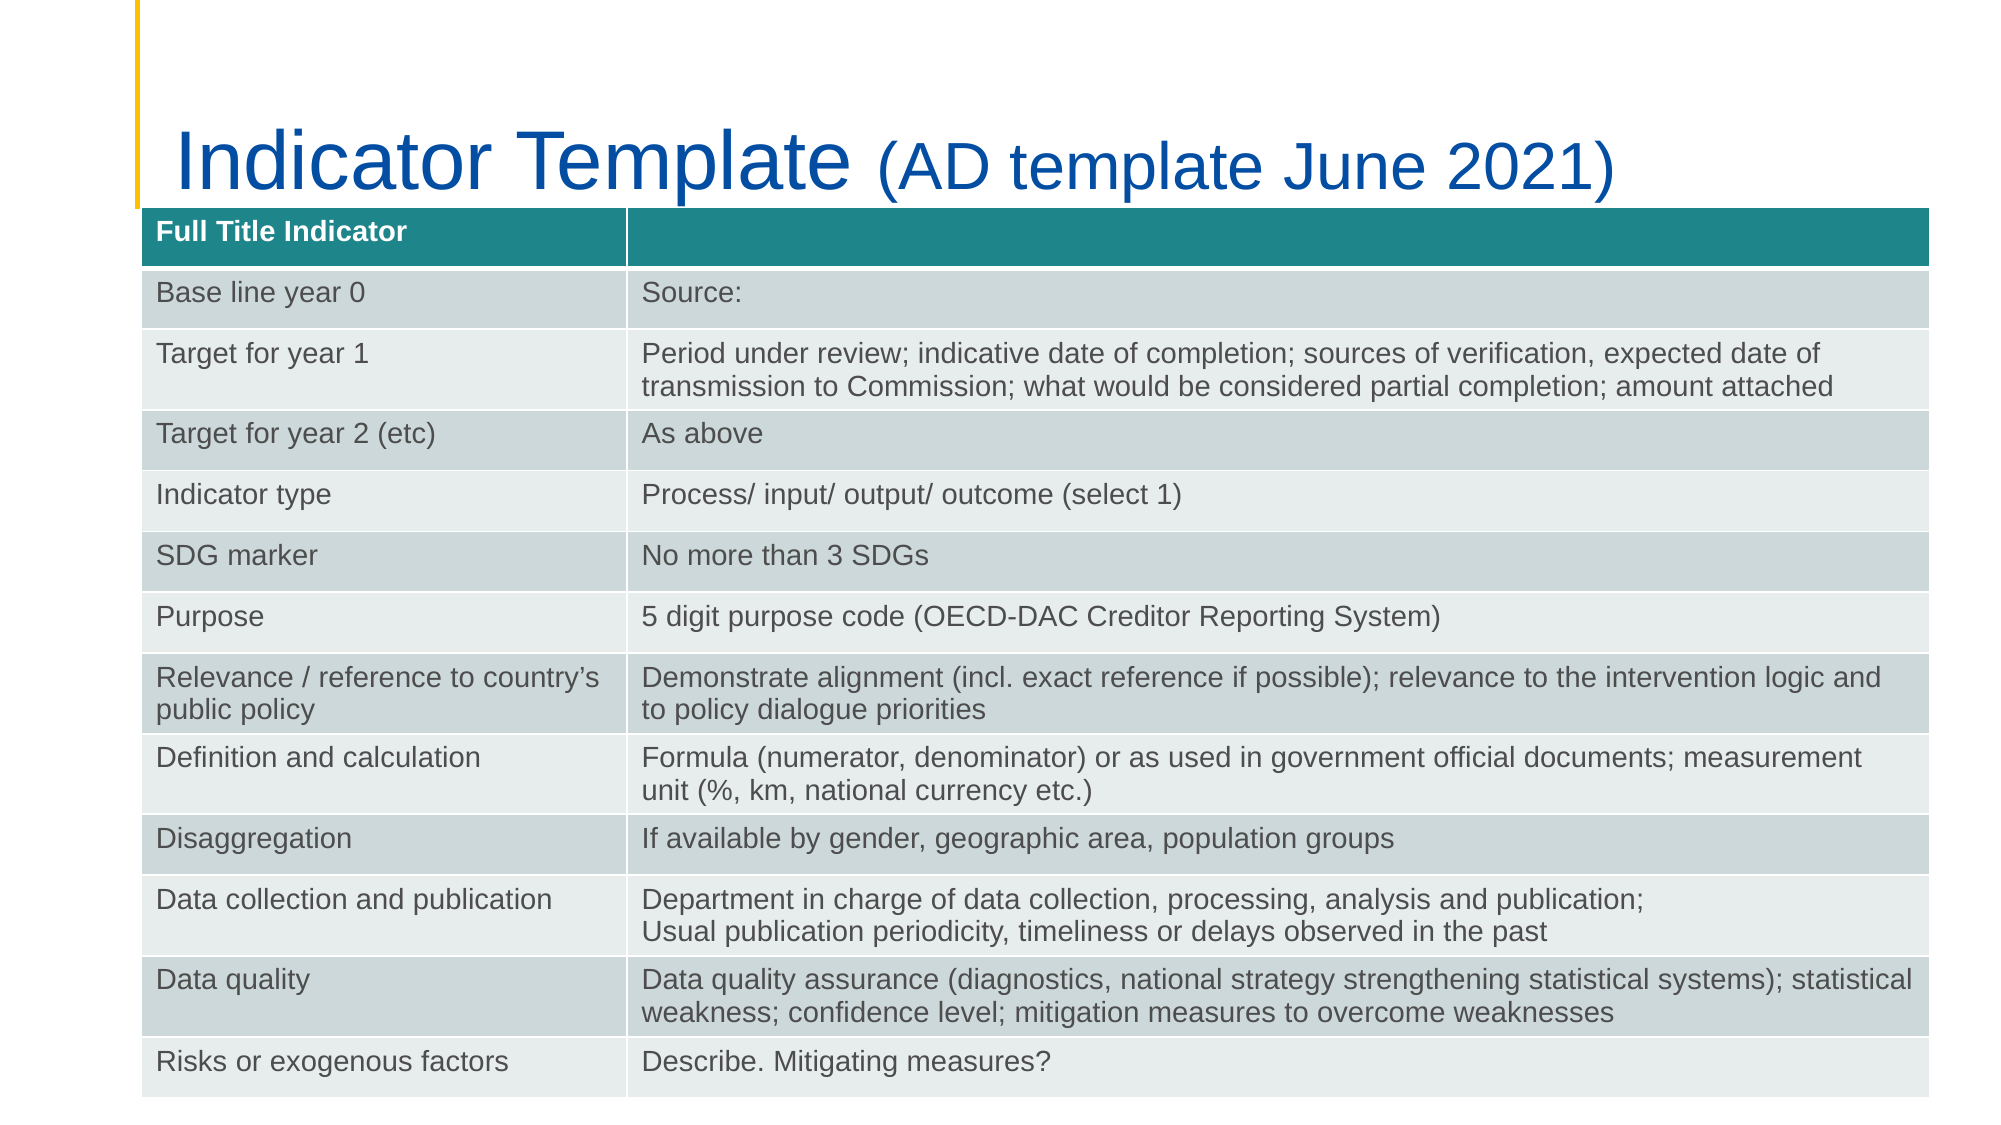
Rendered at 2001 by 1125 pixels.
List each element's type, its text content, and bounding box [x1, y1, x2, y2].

table_cell Base line year 0 [142, 271, 626, 328]
table_cell Data collection and publication [142, 876, 626, 955]
table_cell As above [628, 411, 1929, 470]
table_cell Purpose [142, 593, 626, 652]
table_cell Target for year 1 [142, 330, 626, 409]
table_cell Indicator type [142, 471, 626, 531]
table_cell 5 digit purpose code (OECD-DAC Creditor Reporting System) [628, 593, 1929, 652]
table_header [628, 208, 1929, 266]
table_cell No more than 3 SDGs [628, 532, 1929, 591]
table_cell Disaggregation [142, 815, 626, 874]
table_cell Demonstrate alignment (incl. exact reference if possible); relevance to the intervention logic and to policy dialogue priorities [628, 654, 1929, 733]
table_cell Source: [628, 271, 1929, 328]
title Indicator Template (AD template June 2021) [159, 79, 1885, 208]
table_cell Relevance / reference to country’s public policy [142, 654, 626, 733]
table_cell Definition and calculation [142, 735, 626, 813]
table_cell Formula (numerator, denominator) or as used in government official documents; measurement unit (%, km, national currency etc.) [628, 735, 1929, 813]
table_cell If available by gender, geographic area, population groups [628, 815, 1929, 874]
table_cell Describe. Mitigating measures? [628, 1038, 1929, 1097]
table_cell Process/ input/ output/ outcome (select 1) [628, 471, 1929, 531]
table_cell Target for year 2 (etc) [142, 411, 626, 470]
table_cell Data quality [142, 957, 626, 1036]
table_cell Period under review; indicative date of completion; sources of verification, expected date of transmission to Commission; what would be considered partial completion; amount attached [628, 330, 1929, 409]
table_header Full Title Indicator [142, 208, 626, 266]
table_cell Department in charge of data collection, processing, analysis and publication; Usual publication periodicity, timeliness or delays observed in the past [628, 876, 1929, 955]
table_cell SDG marker [142, 532, 626, 591]
table_cell Data quality assurance (diagnostics, national strategy strengthening statistical systems); statistical weakness; confidence level; mitigation measures to overcome weaknesses [628, 957, 1929, 1036]
table_cell Risks or exogenous factors [142, 1038, 626, 1097]
